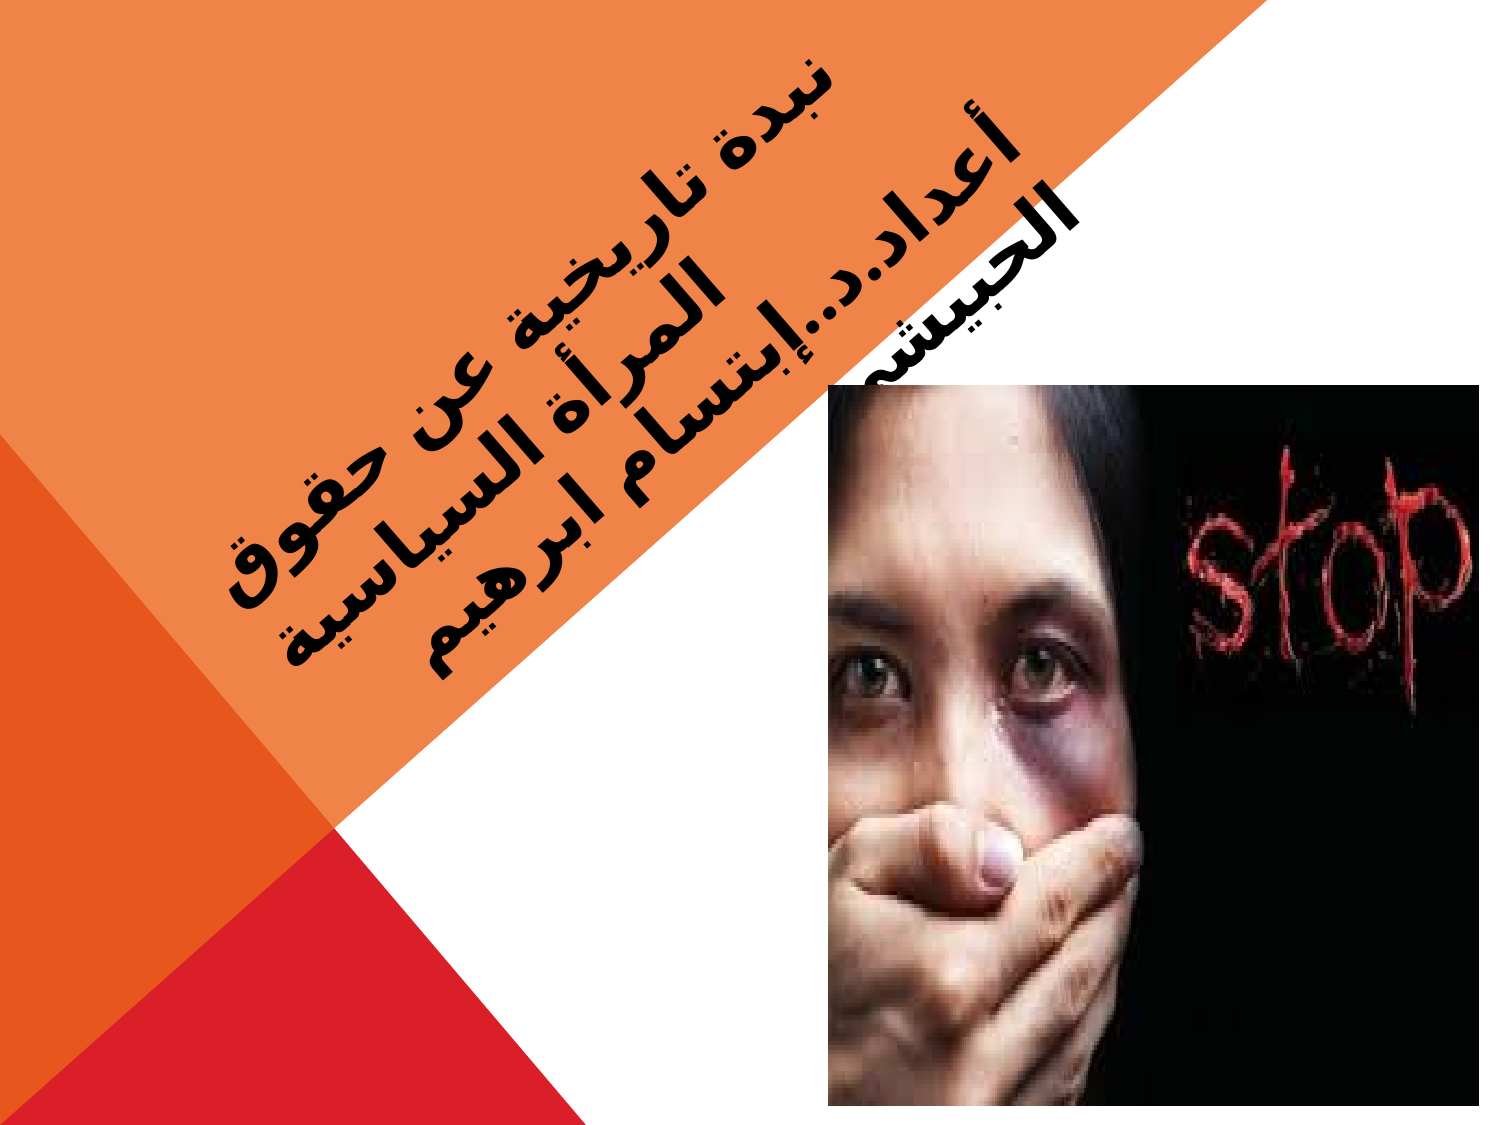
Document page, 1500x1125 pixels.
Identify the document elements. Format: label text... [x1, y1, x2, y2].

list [827, 385, 1480, 1107]
title نبدة تاريخية عن حقوق المرأة السياسية [174, 0, 929, 686]
list أعداد.د..إبتسام ابرهيم الحبيشي [265, 78, 1051, 779]
